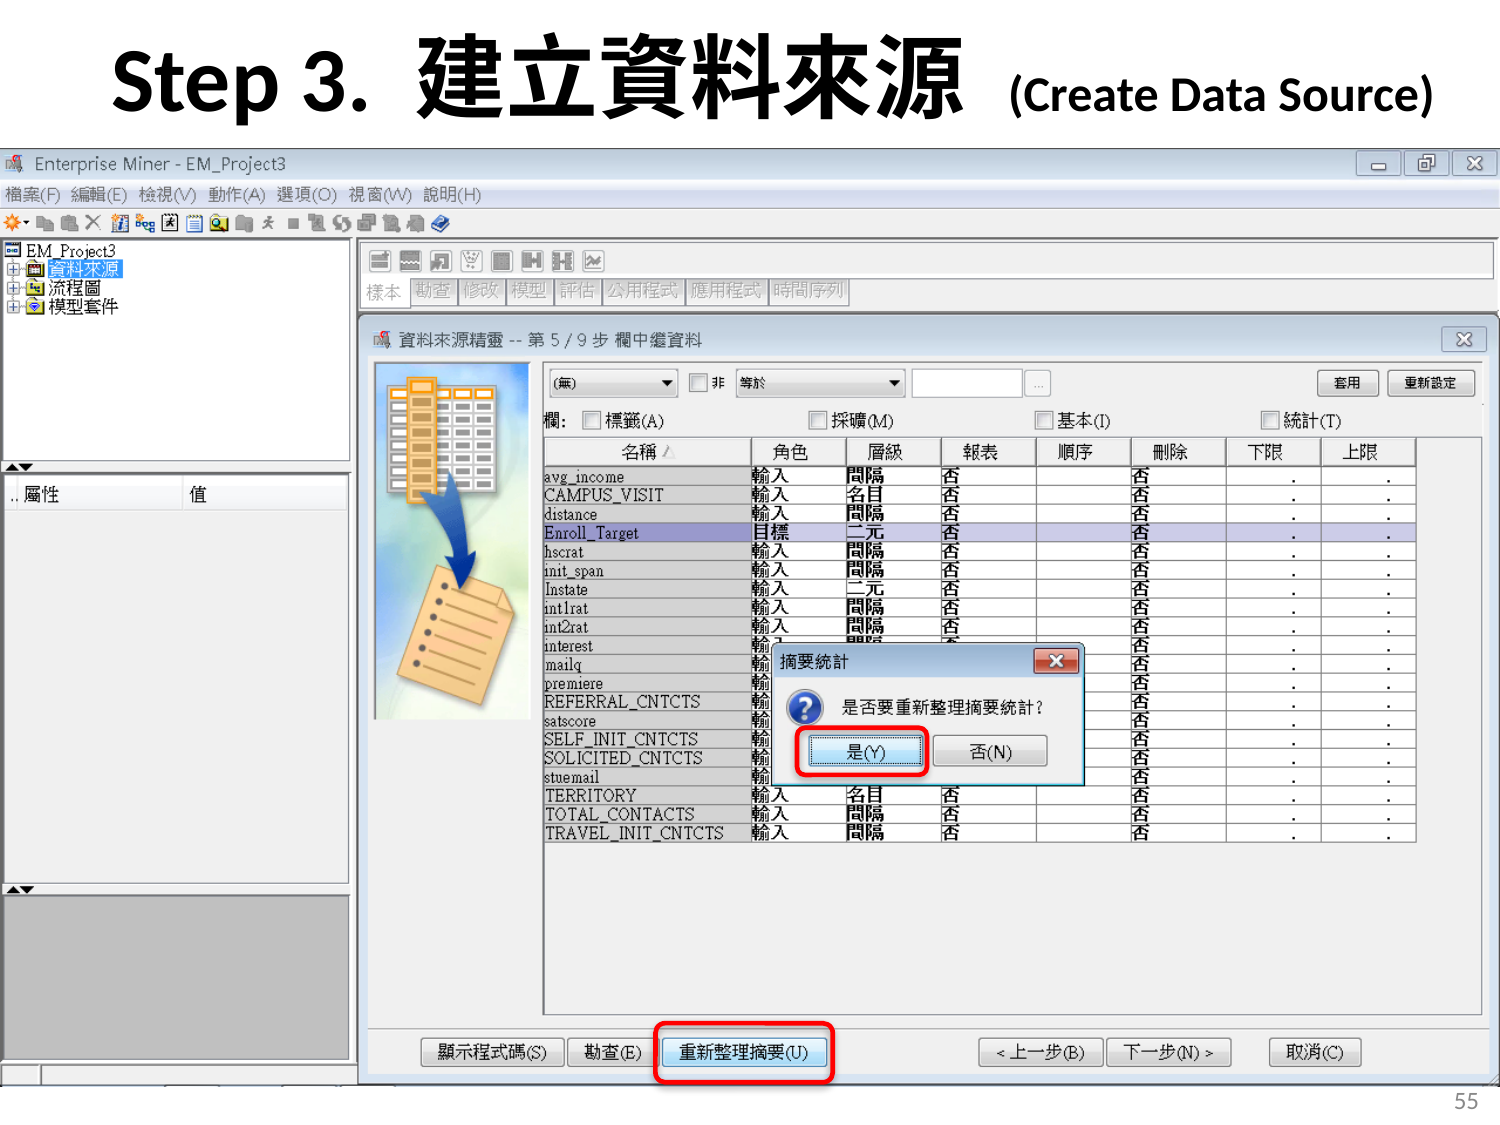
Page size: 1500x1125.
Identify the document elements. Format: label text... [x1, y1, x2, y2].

slide_number 55 [1144, 1096, 1495, 1125]
title Step 3. 建立資料來源 (Create Data Source) [75, 0, 1483, 147]
picture [0, 148, 1500, 1087]
